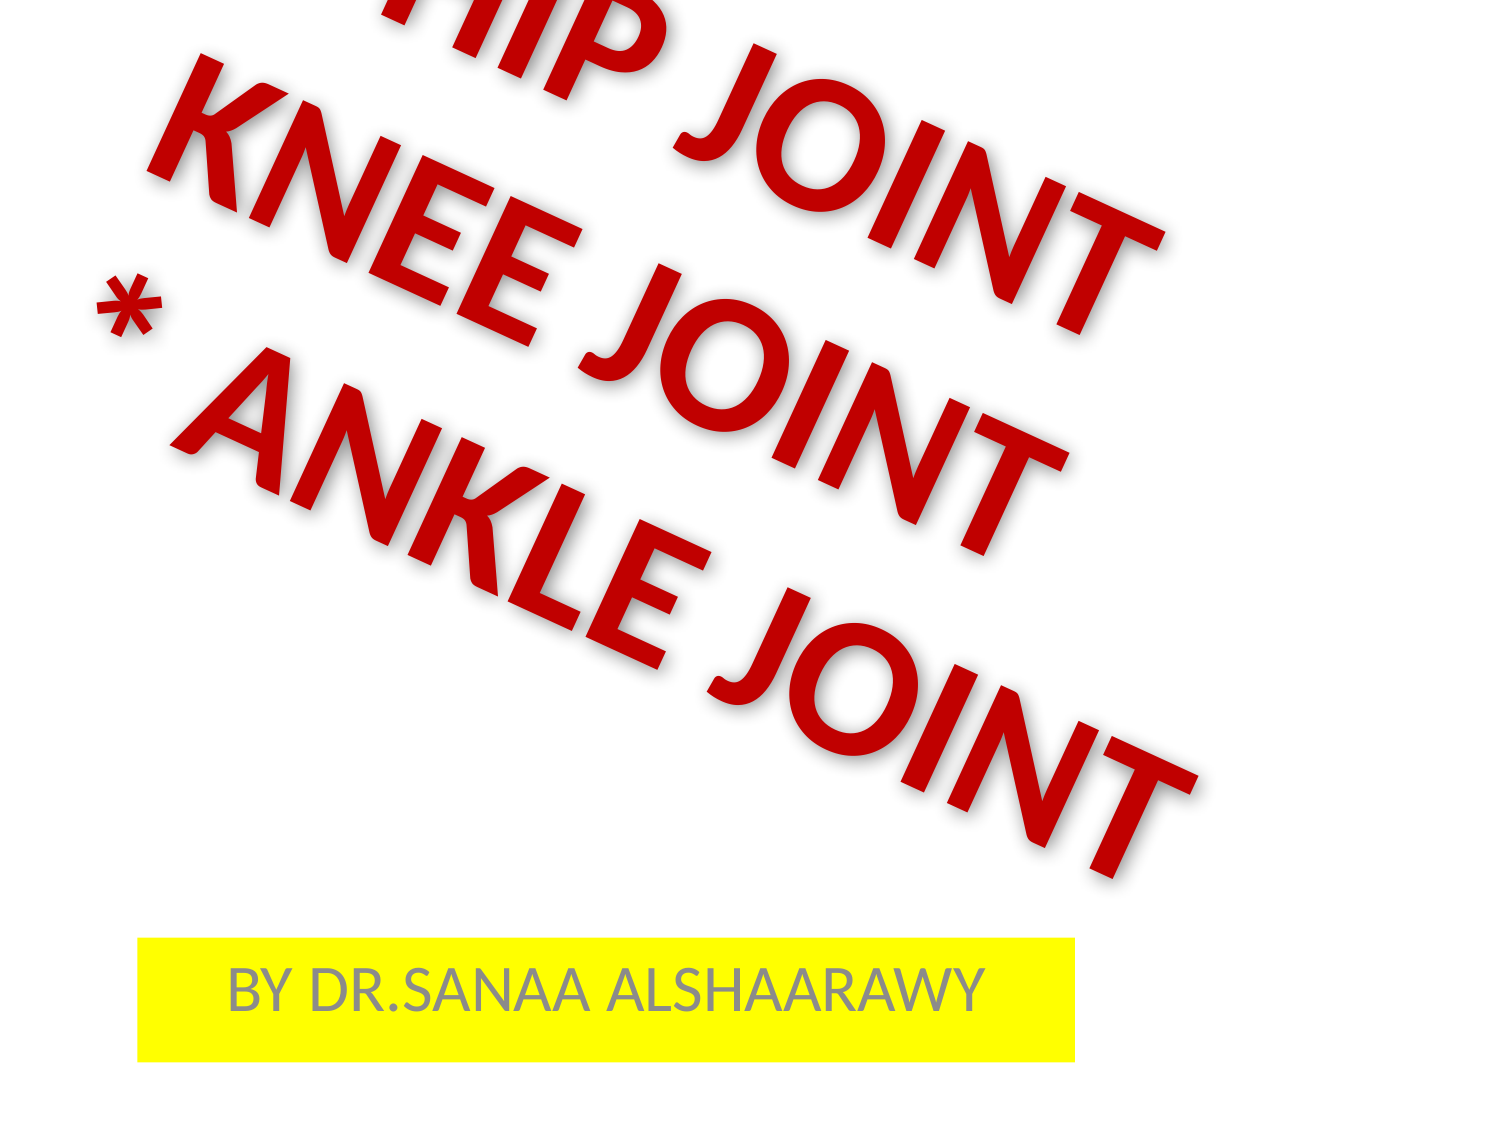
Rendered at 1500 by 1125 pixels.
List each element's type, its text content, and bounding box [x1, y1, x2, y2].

subtitle BY DR.SANAA ALSHAARAWY [137, 937, 1075, 1063]
title * HIP JOINT KNEE JOINT * ANKLE JOINT [40, 0, 1435, 879]
